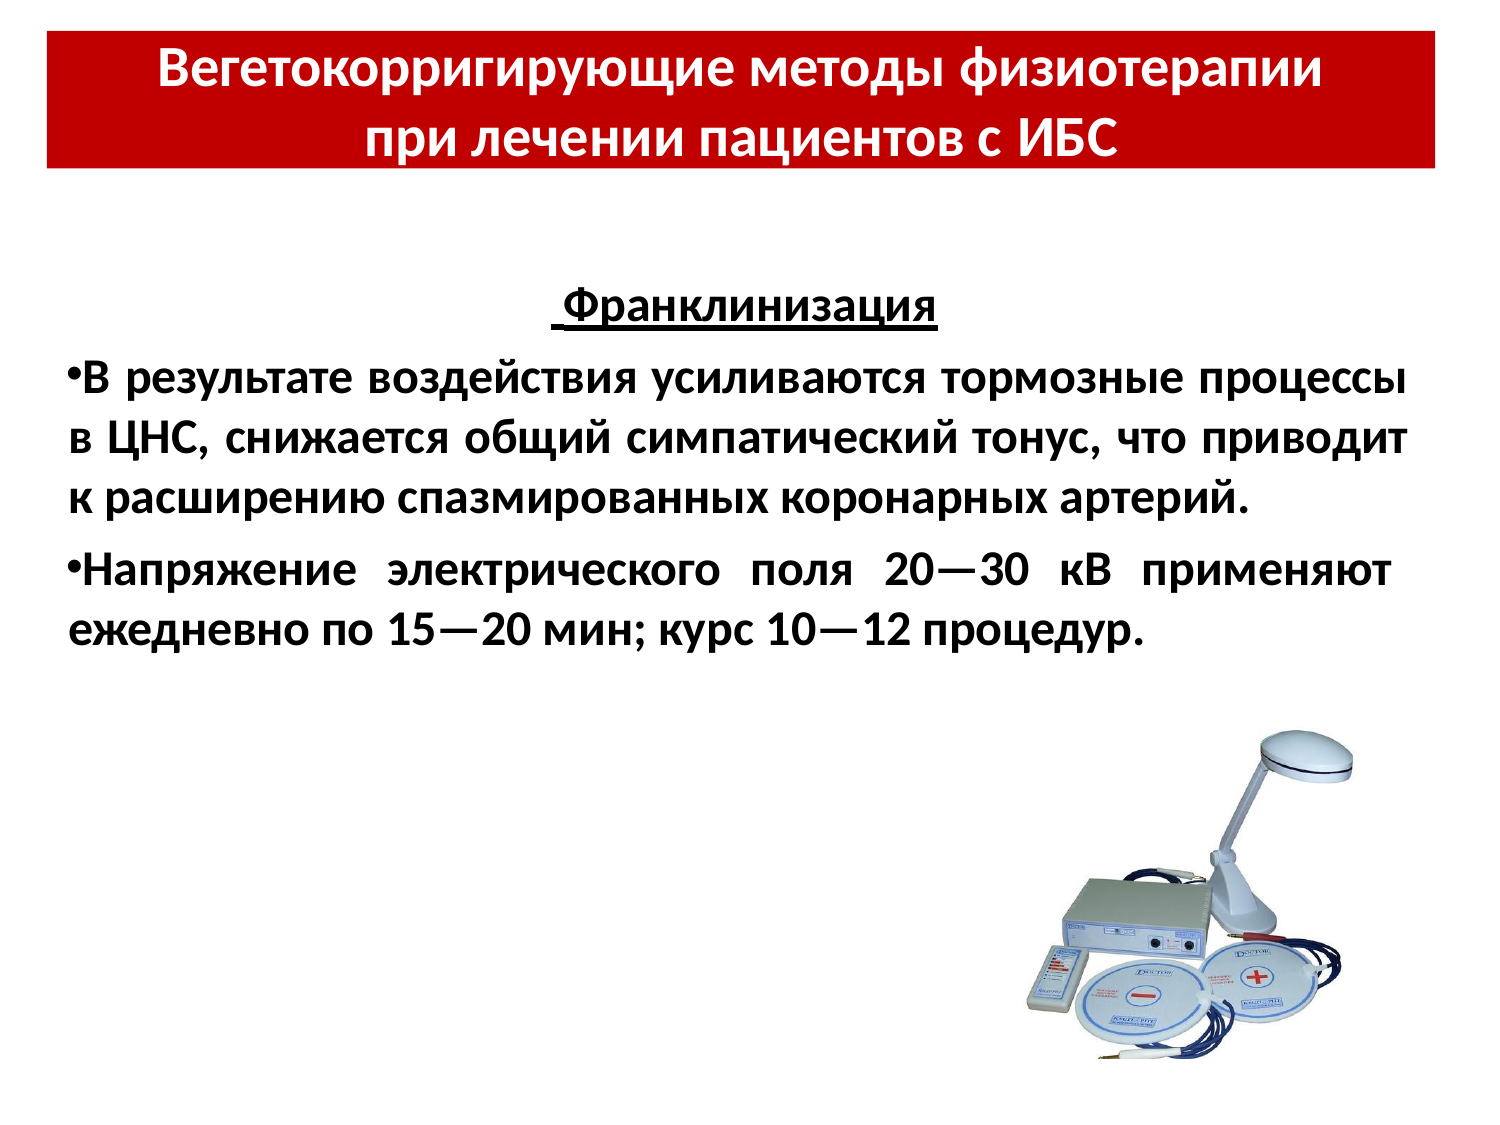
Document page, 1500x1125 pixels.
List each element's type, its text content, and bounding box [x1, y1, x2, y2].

text_box [1022, 727, 1360, 1059]
text_box Вегетокорригирующие методы физиотерапии при лечении пациентов с ИБС [46, 30, 1436, 169]
text_box Франклинизация В результате воздействия усиливаются тормозные процессы в ЦНС, снижается общий симпатический тонус, что приводит к расширению спазмированных коронарных артерий. Напряжение электрического поля 20—30 кВ применяют ежедневно по 15—20 мин; курс 10—12 процедур. [66, 257, 1423, 656]
